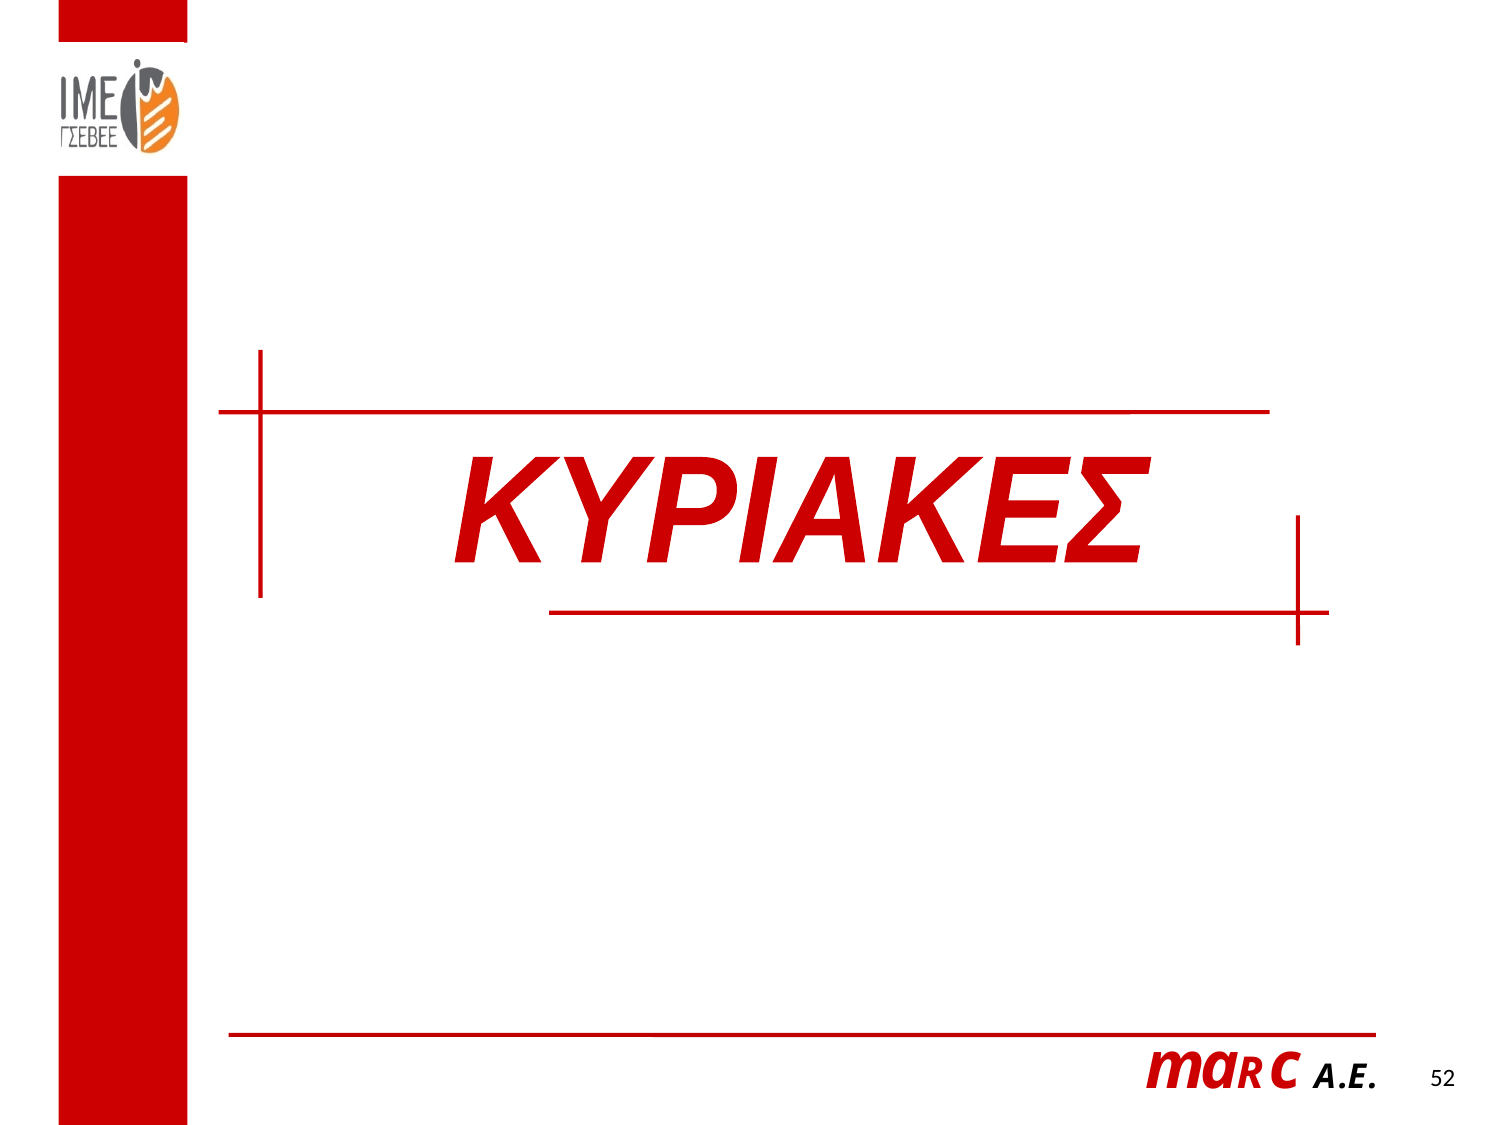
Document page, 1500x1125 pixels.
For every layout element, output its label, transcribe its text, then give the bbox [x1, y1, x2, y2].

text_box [218, 349, 1270, 599]
picture [53, 42, 184, 175]
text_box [548, 515, 1330, 646]
slide_number 52 [1120, 1023, 1471, 1100]
